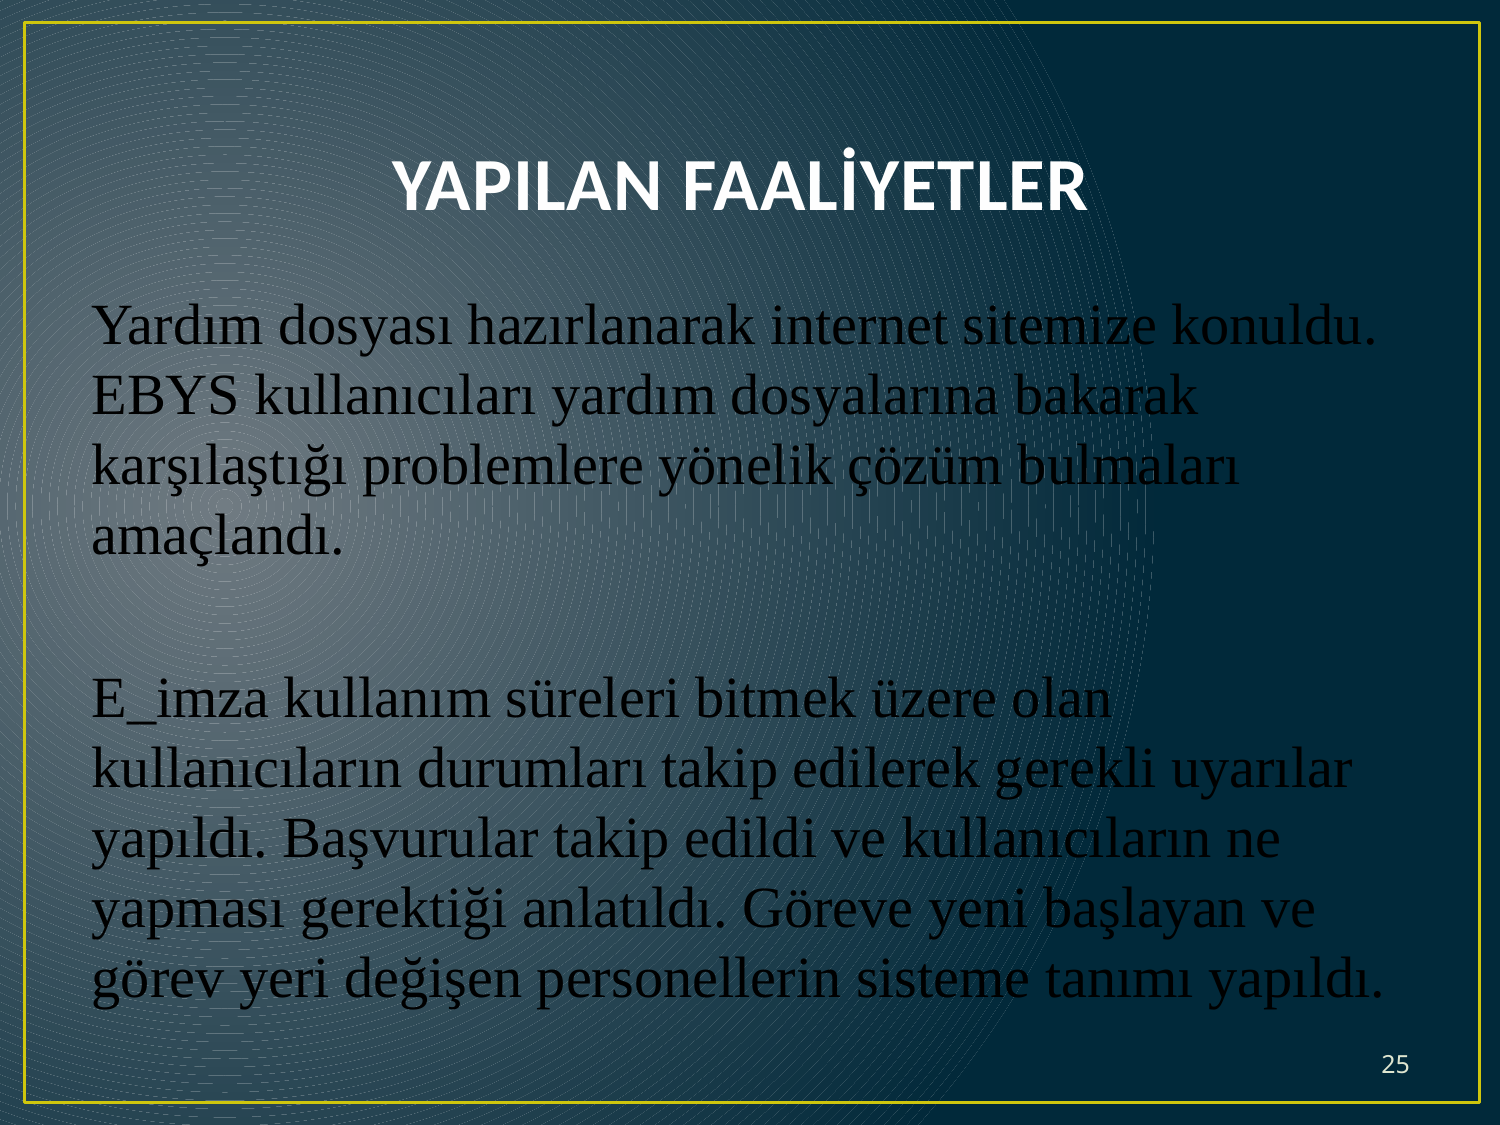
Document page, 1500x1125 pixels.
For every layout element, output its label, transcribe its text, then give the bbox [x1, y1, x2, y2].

title YAPILAN FAALİYETLER [75, 45, 1425, 233]
list Yardım dosyası hazırlanarak internet sitemize konuldu. EBYS kullanıcıları yardım dosyalarına bakarak karşılaştığı problemlere yönelik çözüm bulmaları amaçlandı. E_imza kullanım süreleri bitmek üzere olan kullanıcıların durumları takip edilerek gerekli uyarılar yapıldı. Başvurular takip edildi ve kullanıcıların ne yapması gerektiği anlatıldı. Göreve yeni başlayan ve görev yeri değişen personellerin sisteme tanımı yapıldı. [76, 278, 1427, 1076]
slide_number 25 [1074, 1035, 1425, 1096]
